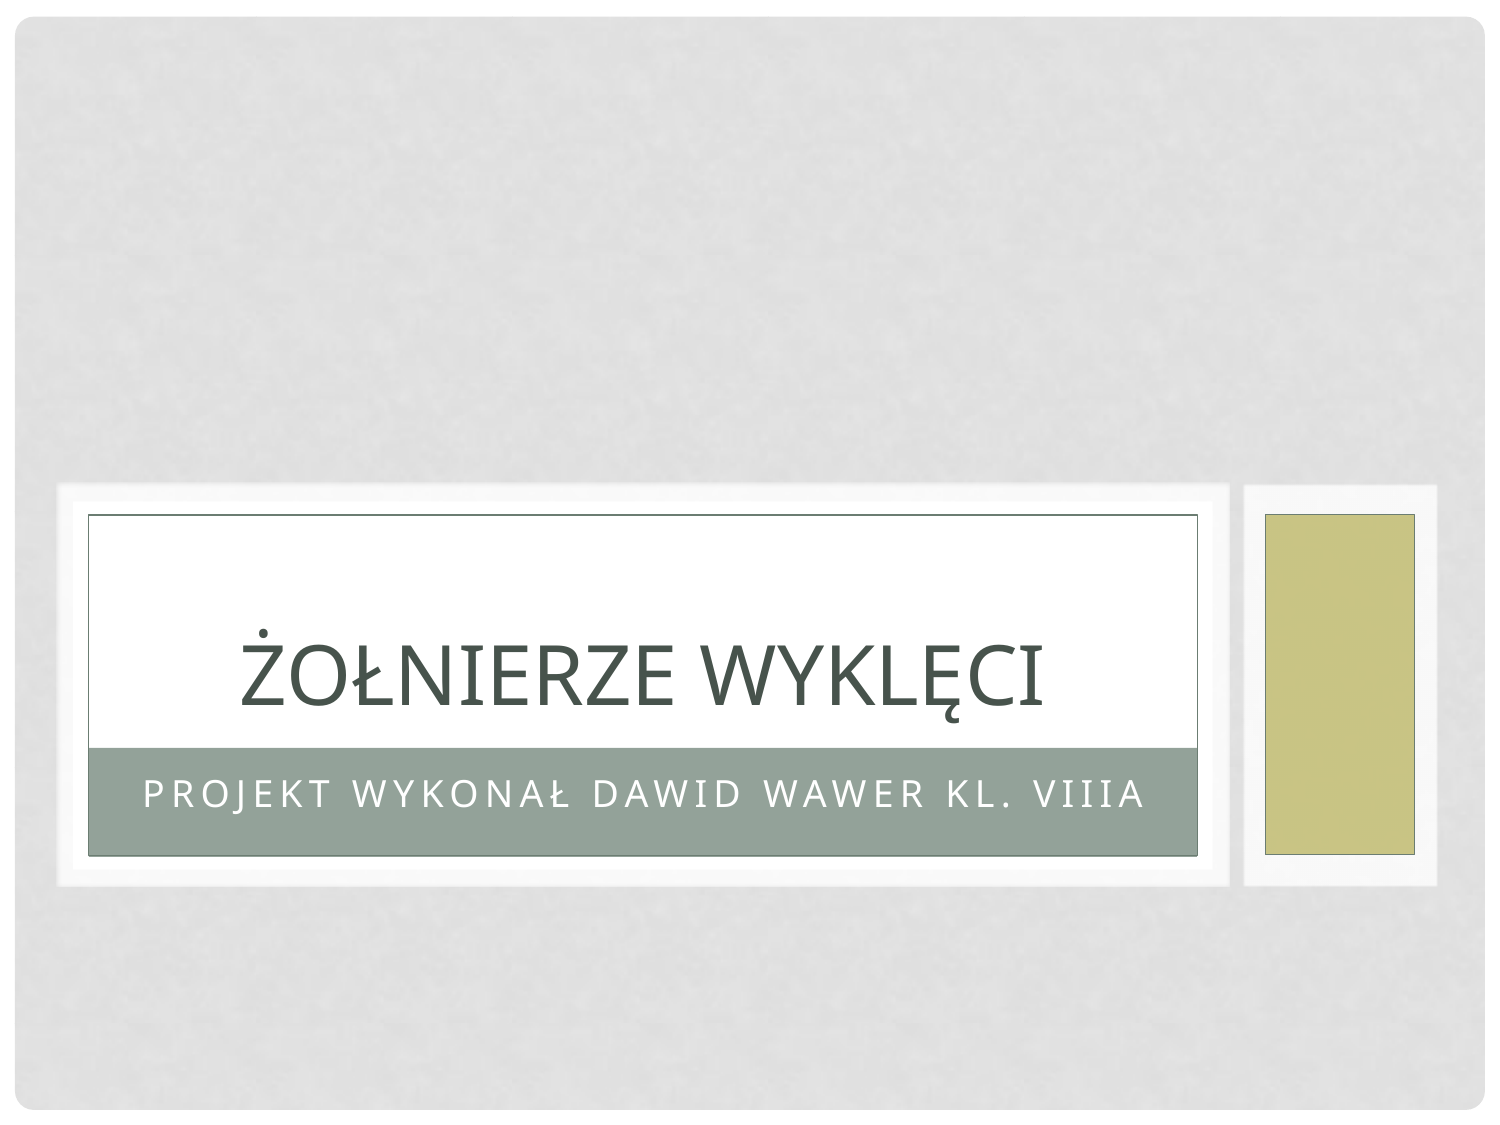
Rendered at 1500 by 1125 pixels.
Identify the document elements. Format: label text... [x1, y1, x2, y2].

subtitle Projekt wykonał Dawid Wawer kl. VIIIa [105, 762, 1181, 838]
title ŻOŁNIERZE WYKLĘCI [99, 529, 1187, 730]
